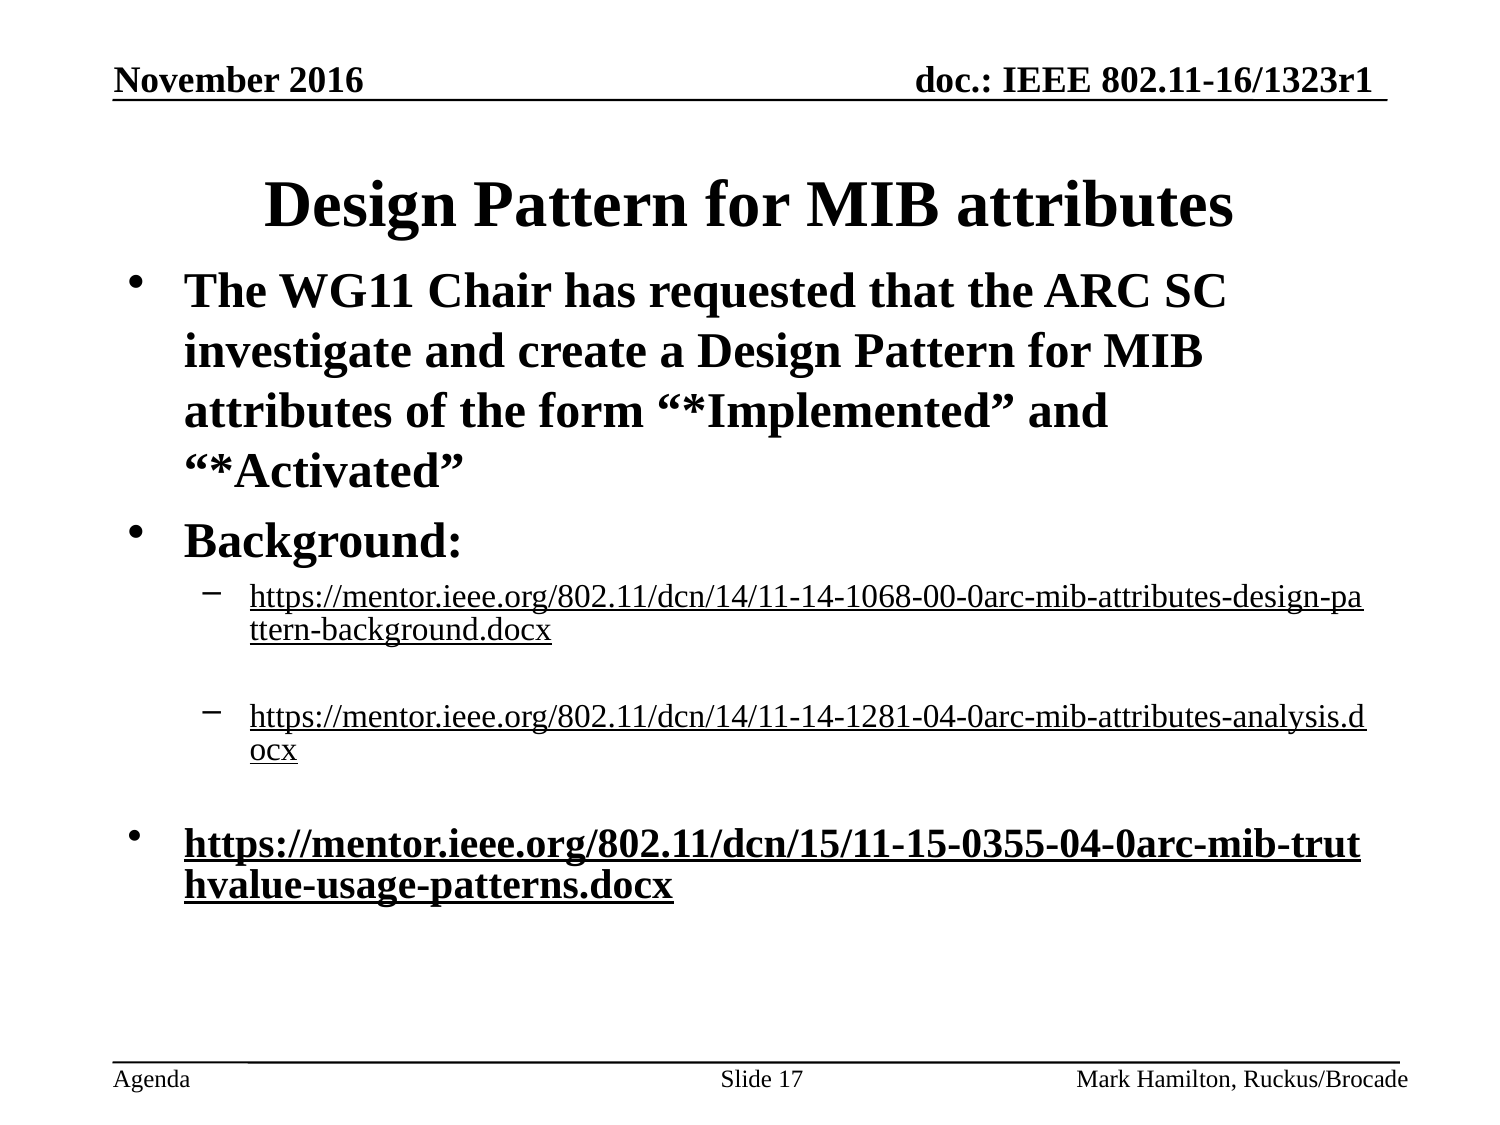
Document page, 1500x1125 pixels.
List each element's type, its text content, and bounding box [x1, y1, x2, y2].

title Design Pattern for MIB attributes [112, 112, 1388, 249]
list The WG11 Chair has requested that the ARC SC investigate and create a Design Pattern for MIB attributes of the form “*Implemented” and “*Activated” Background: https://mentor.ieee.org/802.11/dcn/14/11-14-1068-00-0arc-mib-attributes-design-pattern-background.docx https://mentor.ieee.org/802.11/dcn/14/11-14-1281-04-0arc-mib-attributes-analysis.docx https://mentor.ieee.org/802.11/dcn/15/11-15-0355-04-0arc-mib-truthvalue-usage-patterns.docx [112, 249, 1388, 1000]
